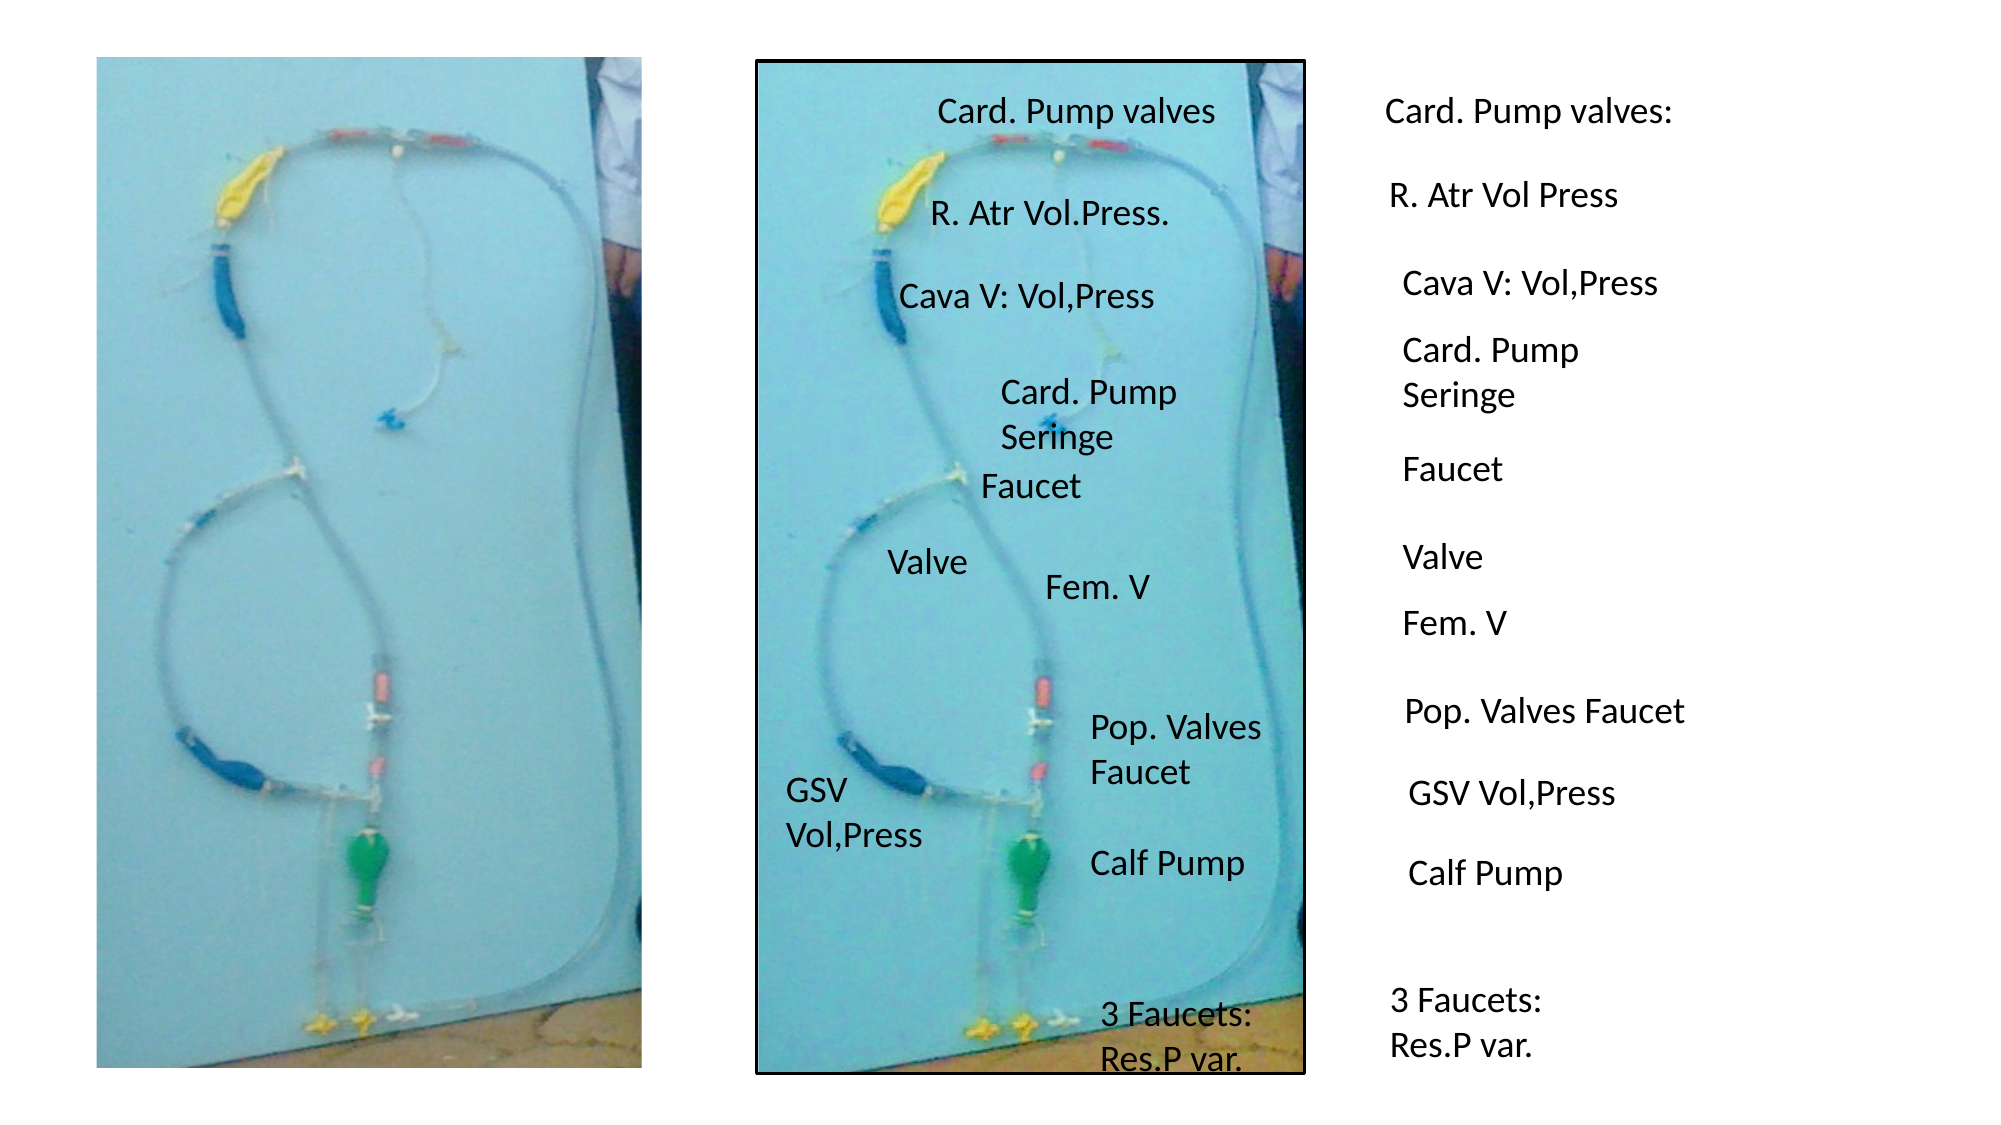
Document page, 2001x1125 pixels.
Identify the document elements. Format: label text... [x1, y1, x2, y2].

text_box Card. Pump Seringe [1387, 317, 1615, 423]
text_box Calf Pump [1393, 840, 1621, 900]
text_box GSV Vol,Press [1393, 760, 1653, 821]
text_box Faucet [1387, 437, 1615, 497]
text_box Valve [1387, 524, 1615, 585]
text_box Card. Pump valves: [1370, 79, 1724, 139]
text_box Fem. V [1387, 590, 1615, 650]
text_box R. Atr Vol Press [1374, 163, 1672, 223]
text_box Cava V: Vol,Press [1387, 250, 1728, 310]
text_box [758, 62, 1313, 1088]
text_box Pop. Valves Faucet [1389, 678, 1755, 739]
text_box 3 Faucets: Res.P var. [1375, 967, 1602, 1073]
picture [96, 57, 642, 1068]
